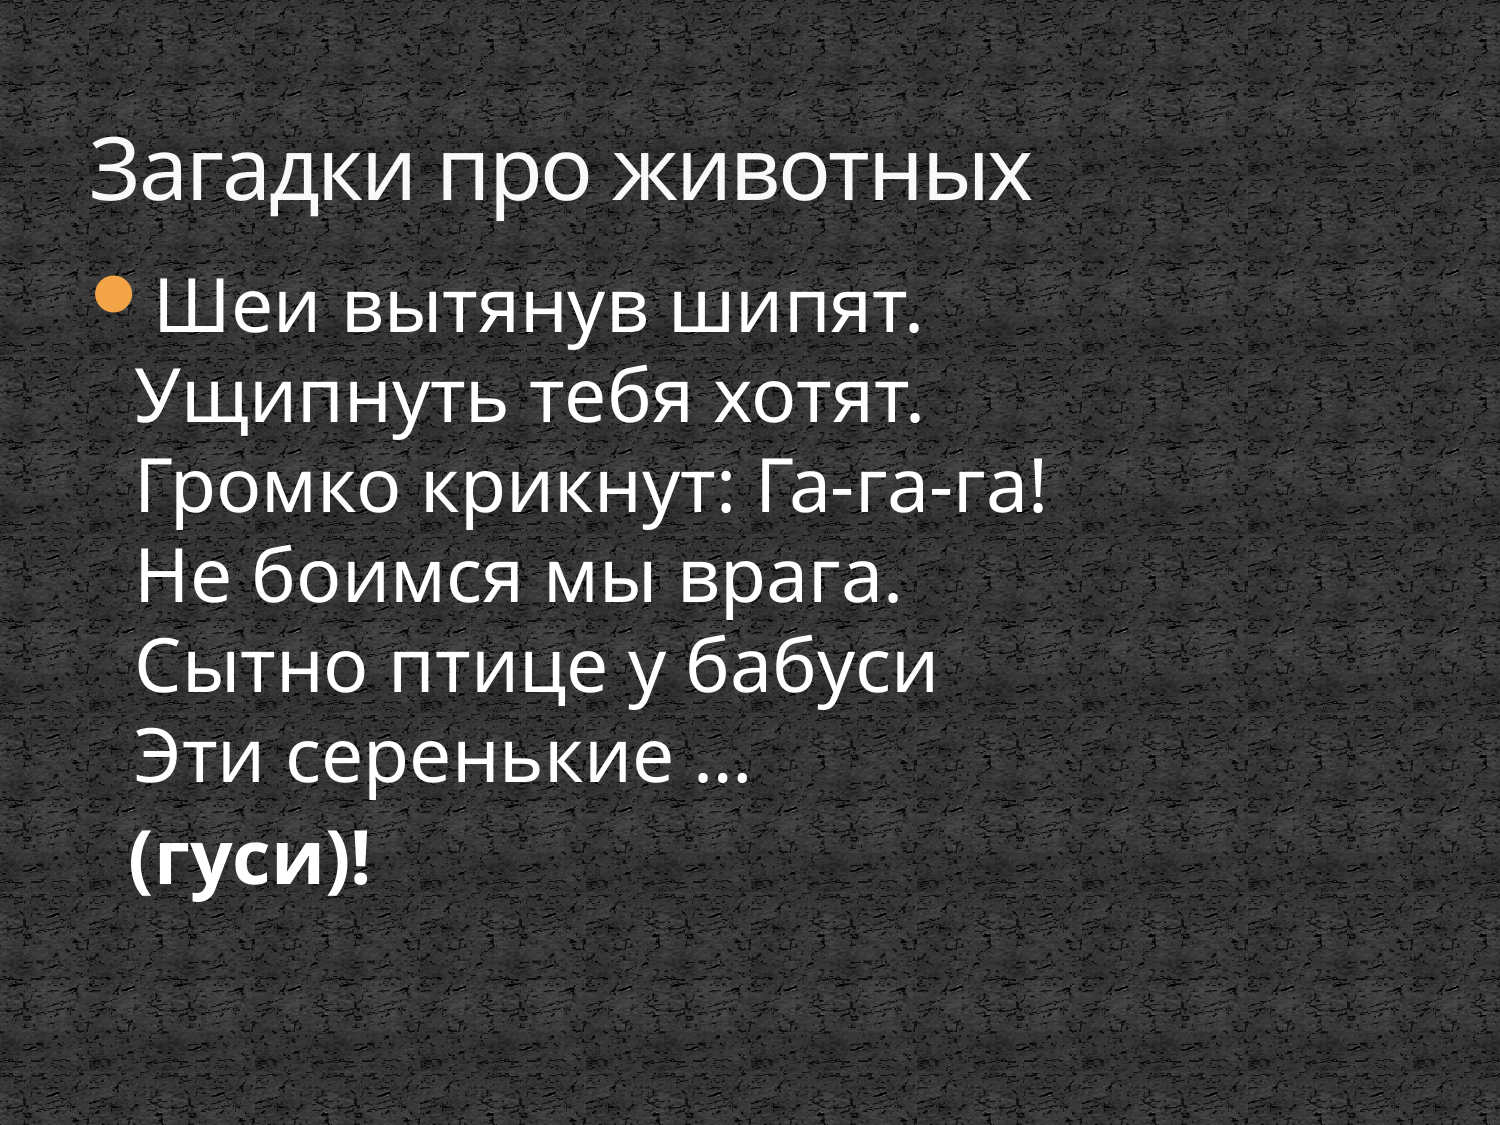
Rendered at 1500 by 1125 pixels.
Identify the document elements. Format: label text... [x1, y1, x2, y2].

list Шеи вытянув шипят. Ущипнуть тебя хотят. Громко крикнут: Га-га-га! Не боимся мы врага. Сытно птице у бабуси Эти серенькие … (гуси)! [75, 249, 1425, 1000]
title Загадки про животных [74, 24, 1425, 225]
